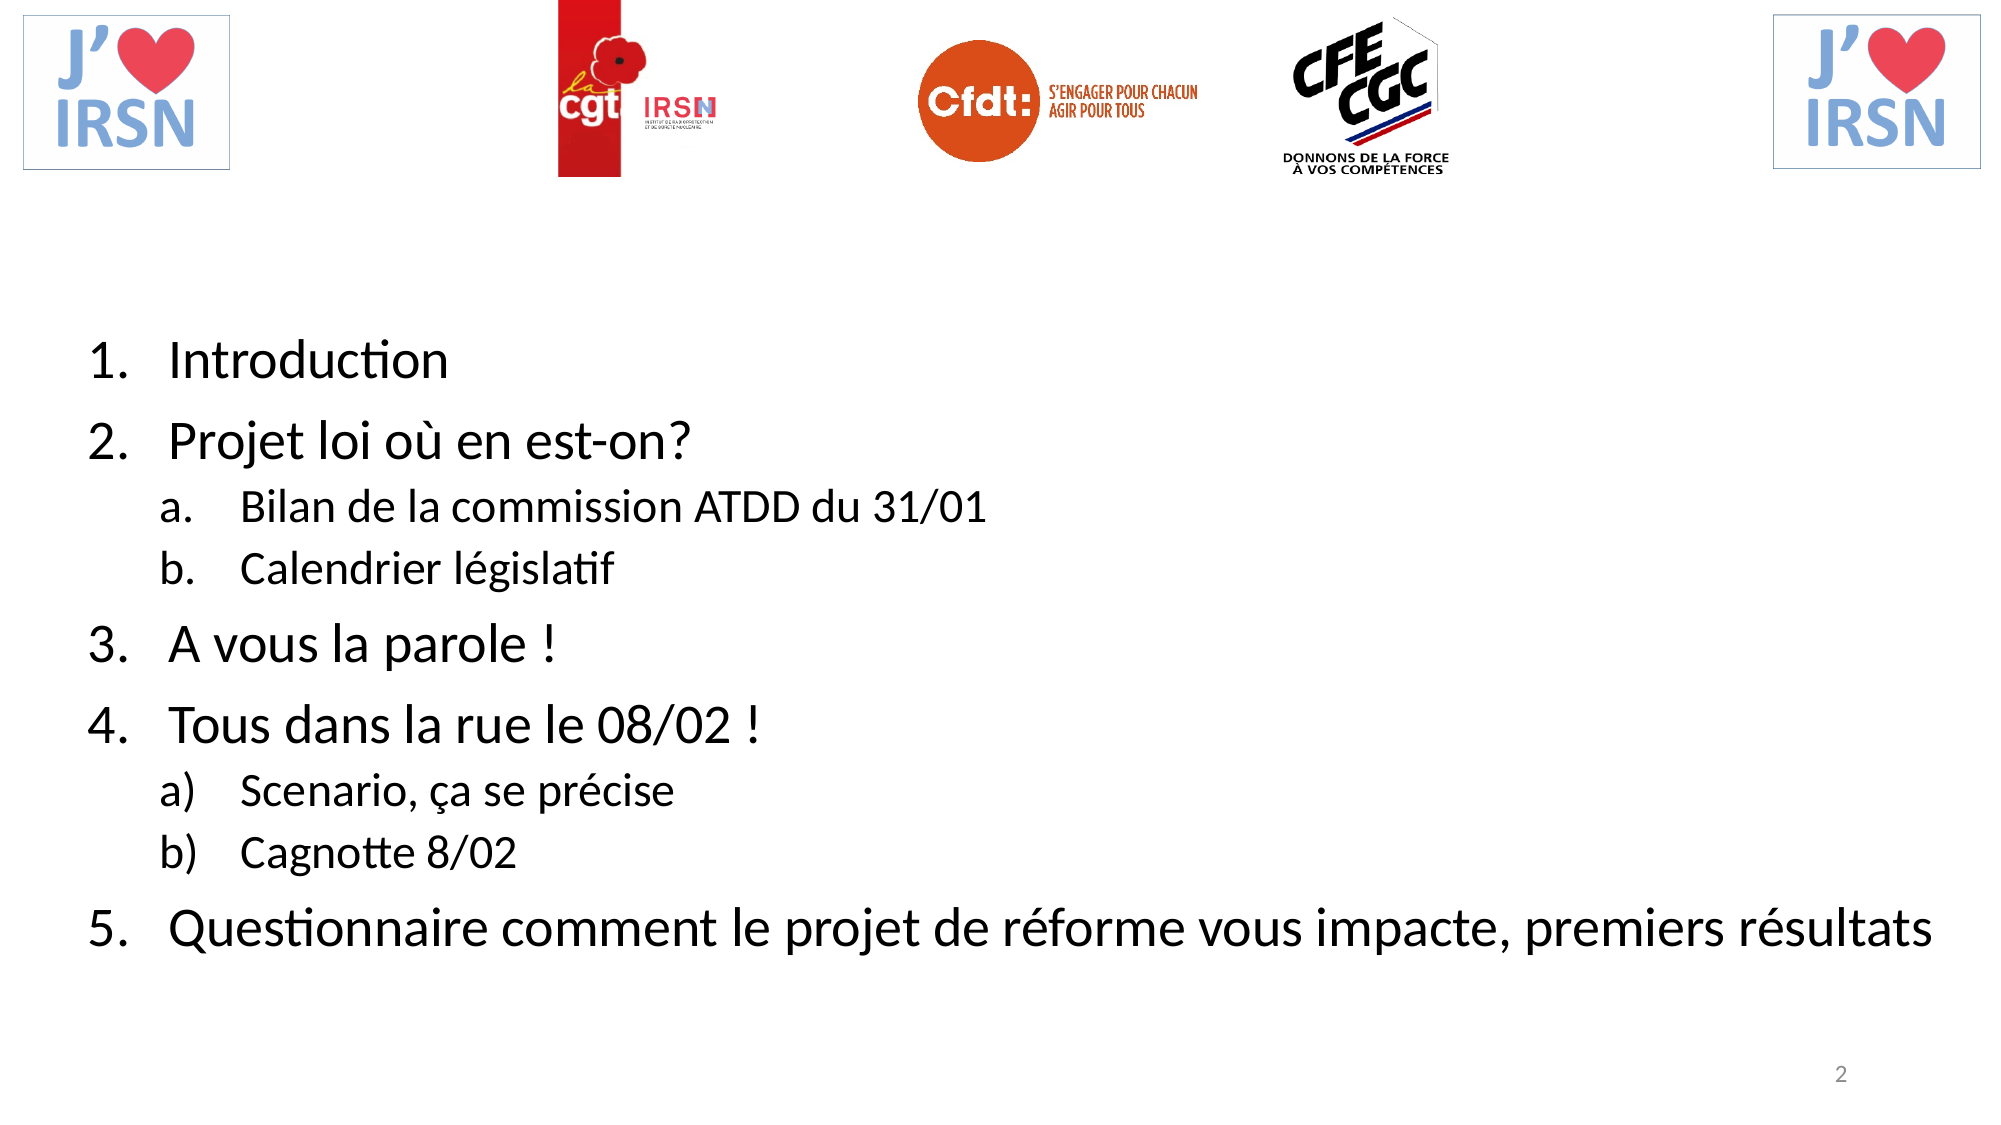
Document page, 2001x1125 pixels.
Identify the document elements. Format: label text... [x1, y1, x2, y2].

list Introduction Projet loi où en est-on? Bilan de la commission ATDD du 31/01 Calendrier législatif A vous la parole ! Tous dans la rue le 08/02 ! Scenario, ça se précise Cagnotte 8/02 Questionnaire comment le projet de réforme vous impacte, premiers résultats [72, 323, 1951, 1019]
picture [558, 0, 735, 177]
picture [10, 6, 239, 175]
slide_number 2 [1412, 1042, 1863, 1103]
picture [1761, 5, 1990, 174]
picture [1282, 17, 1453, 182]
picture [918, 40, 1197, 162]
